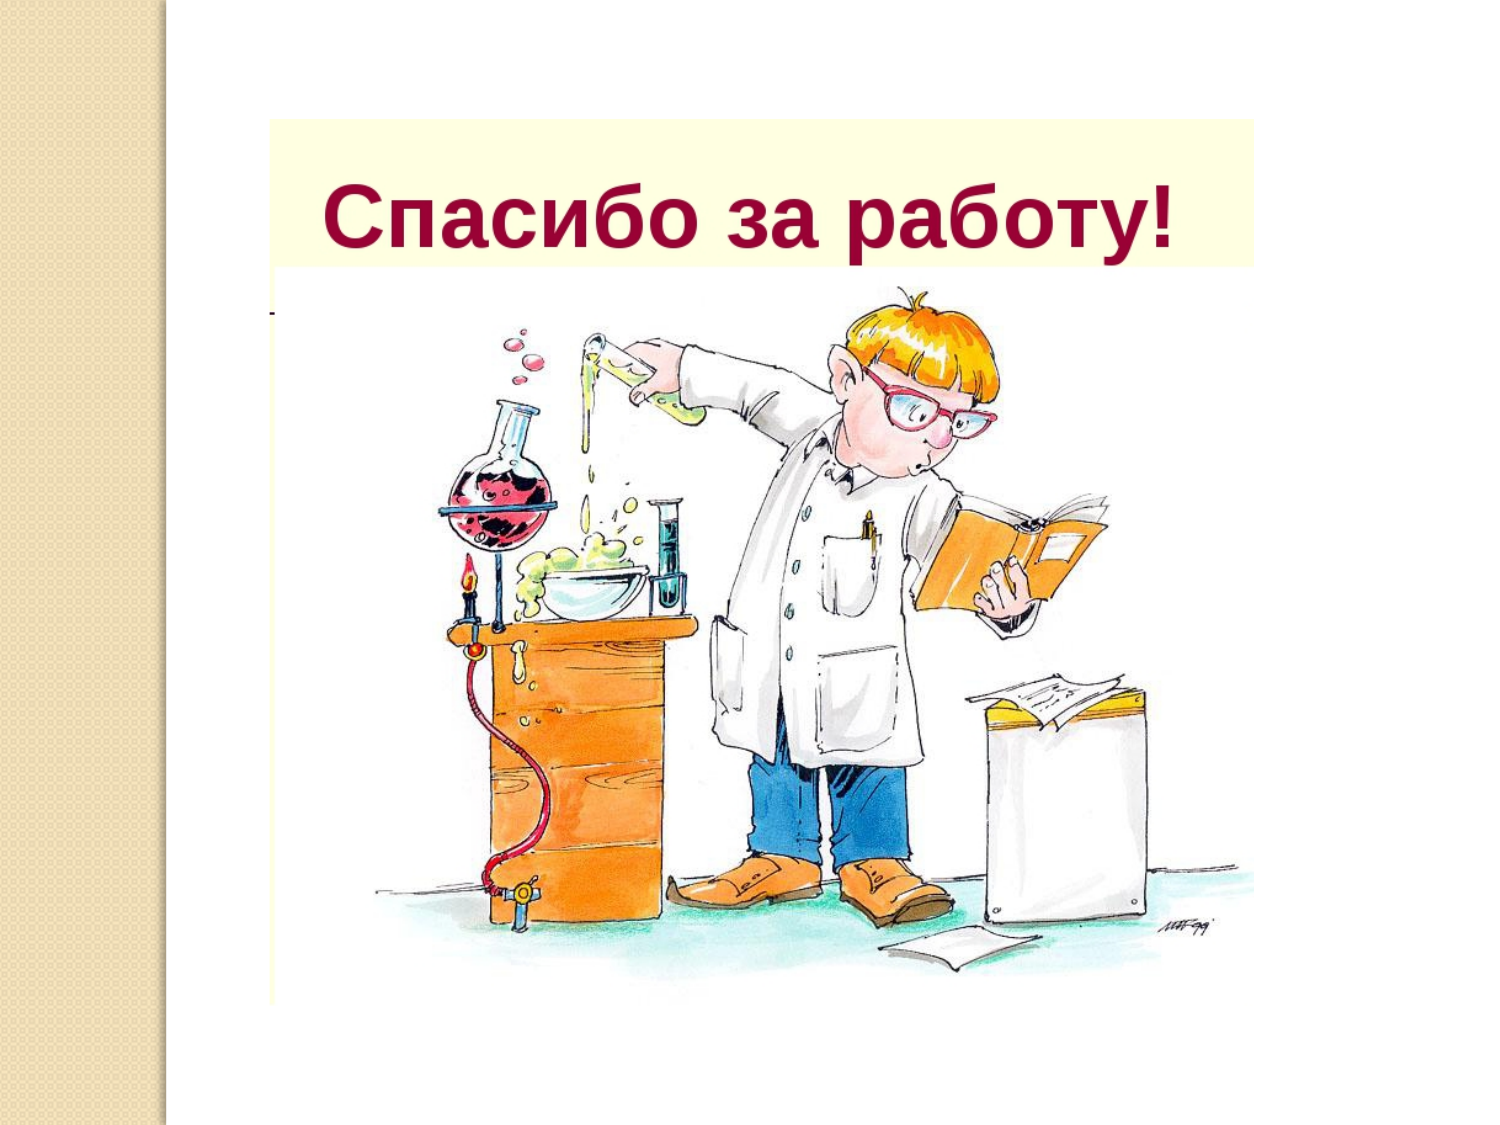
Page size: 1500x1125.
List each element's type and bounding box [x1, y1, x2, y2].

picture [269, 119, 1255, 1006]
